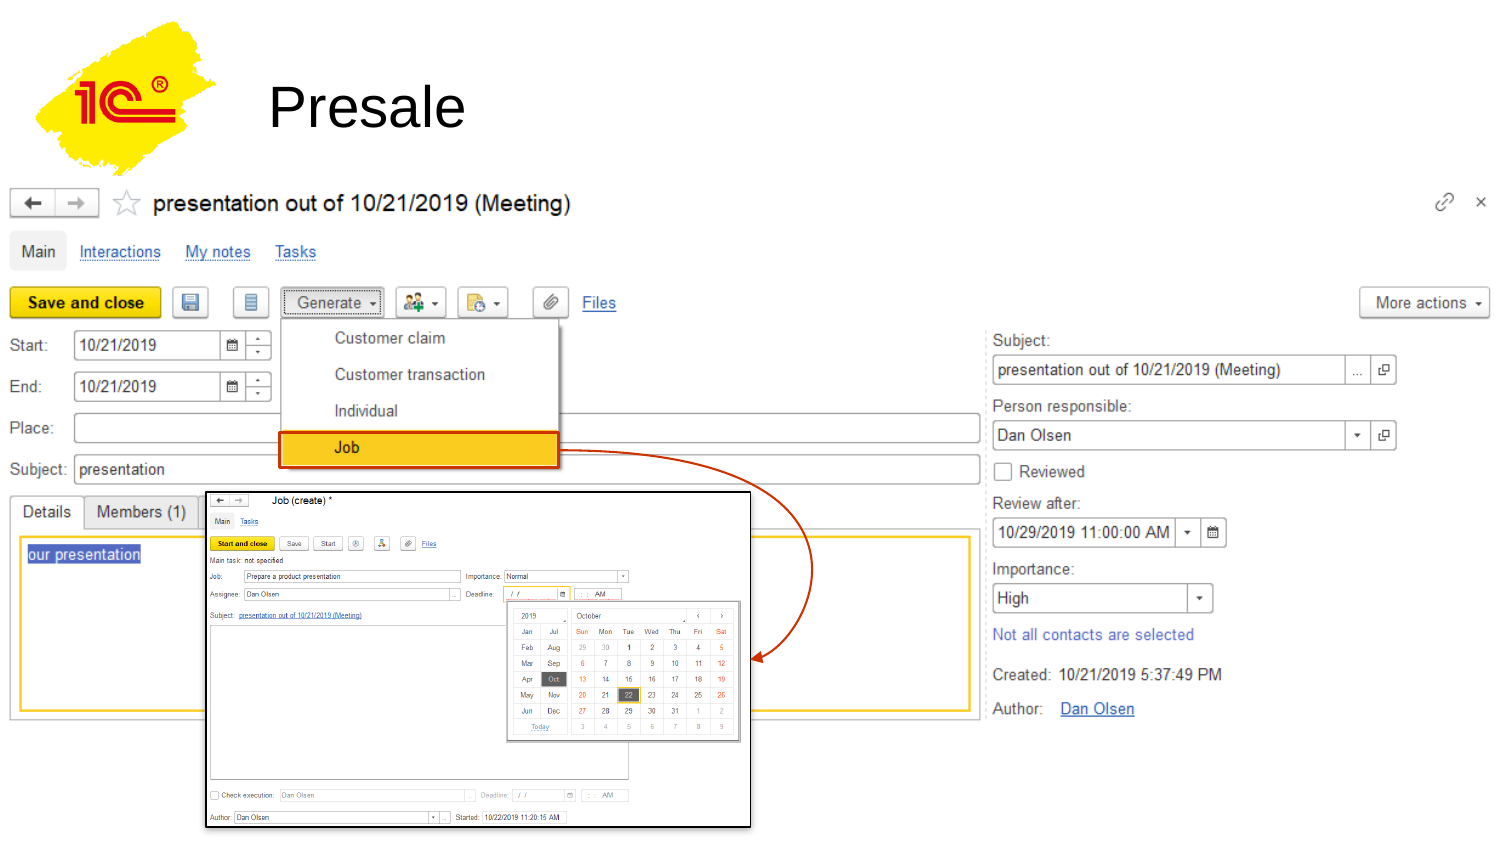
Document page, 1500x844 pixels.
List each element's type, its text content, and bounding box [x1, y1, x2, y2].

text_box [558, 449, 751, 660]
title Presale [253, 33, 1152, 175]
picture [0, 0, 1500, 827]
